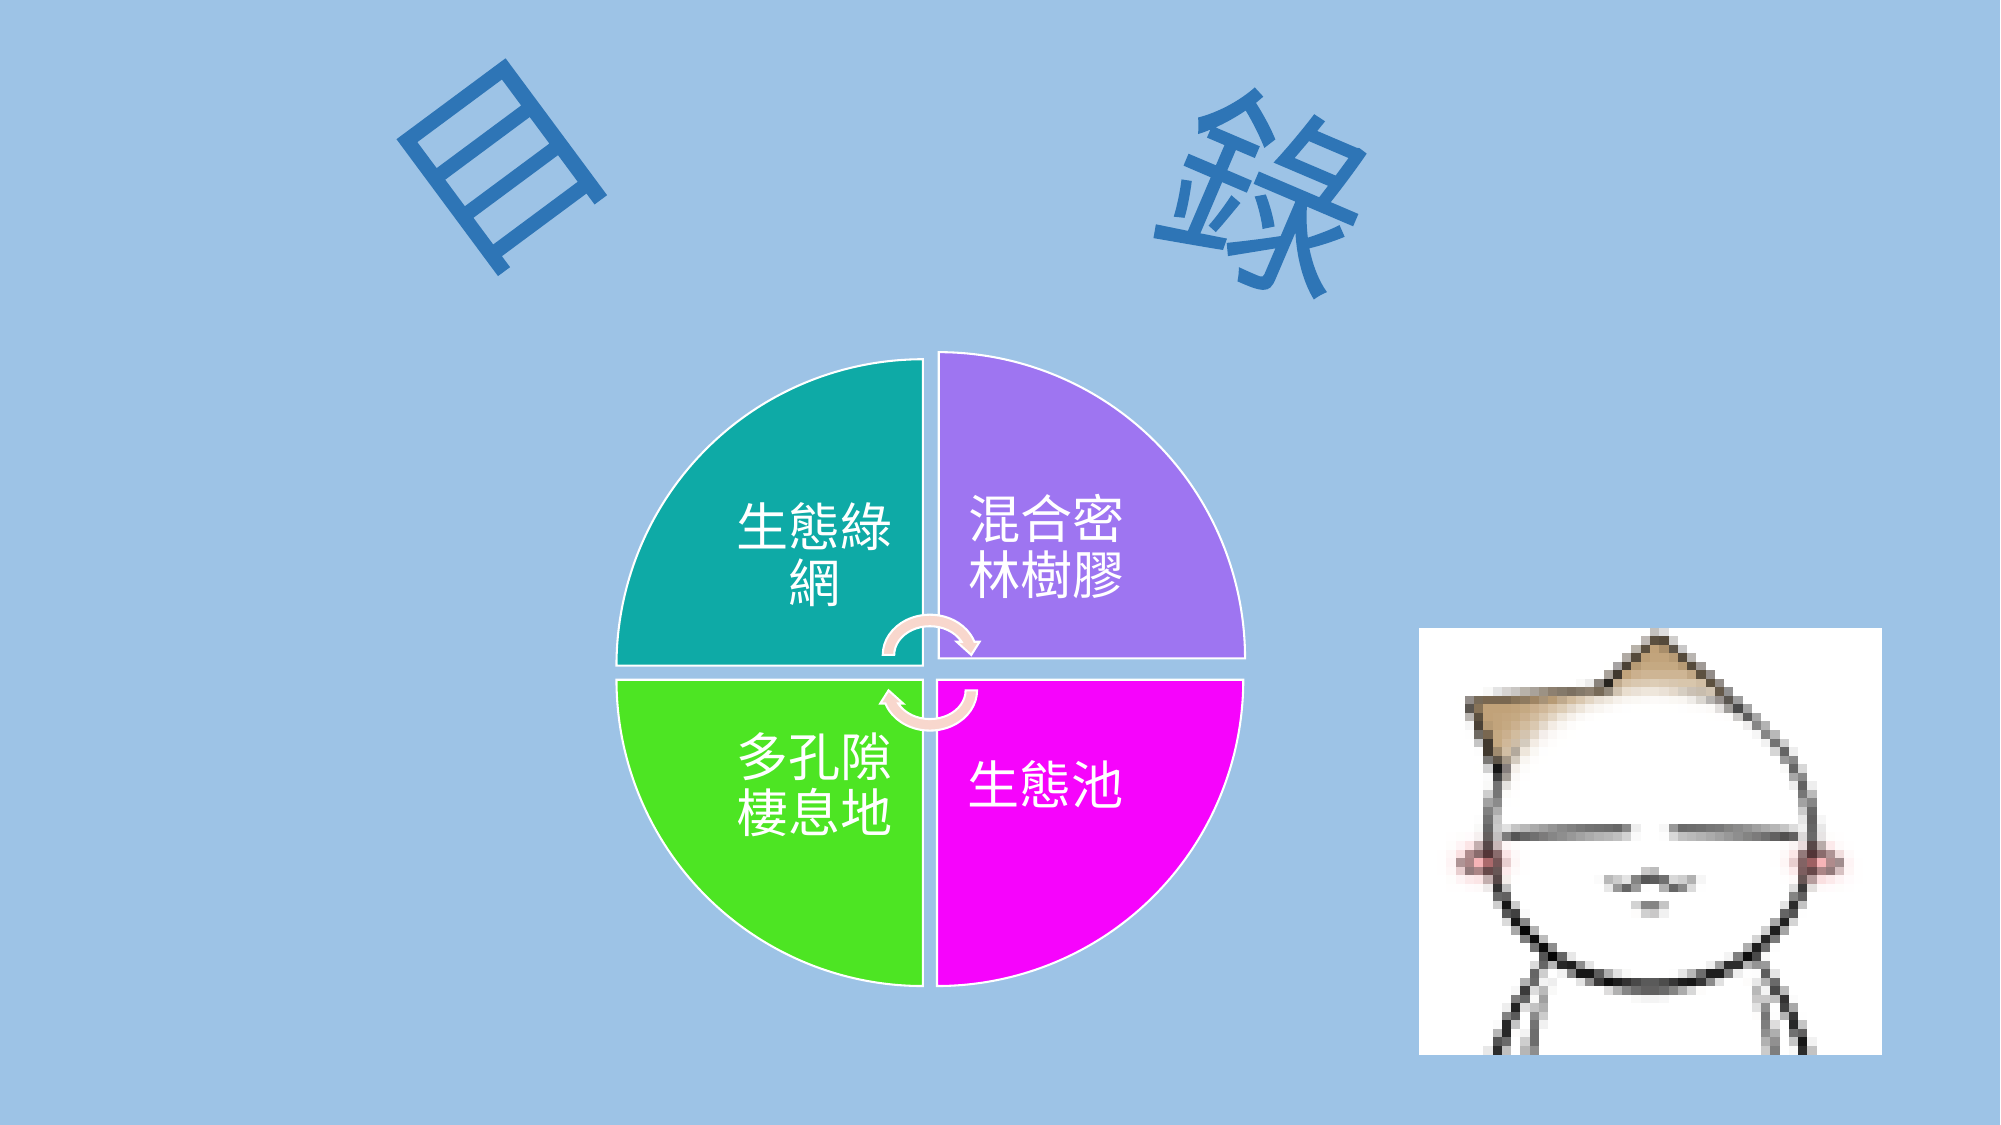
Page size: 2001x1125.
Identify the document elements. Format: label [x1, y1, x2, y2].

text_box [356, 318, 1504, 1027]
picture [1419, 628, 1882, 1055]
